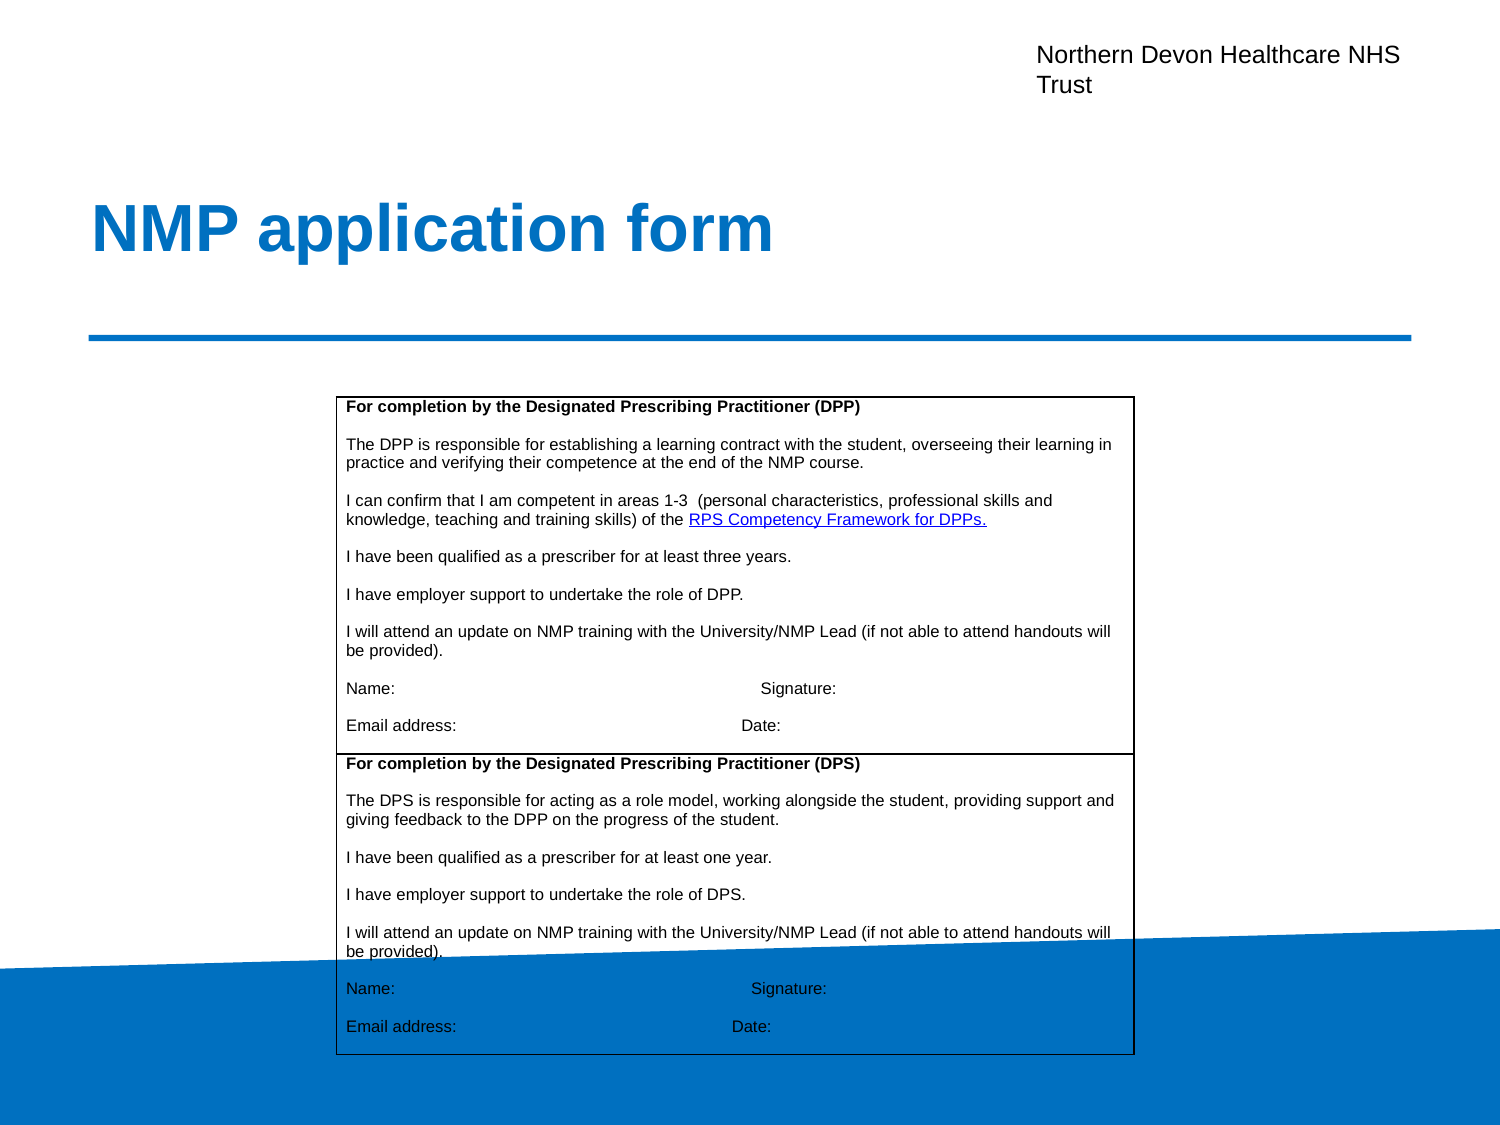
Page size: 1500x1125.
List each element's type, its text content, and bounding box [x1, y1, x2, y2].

title NMP application form [76, 137, 1059, 313]
table_header For completion by the Designated Prescribing Practitioner (DPP) The DPP is responsible for establishing a learning contract with the student, overseeing their learning in practice and verifying their competence at the end of the NMP course. I can confirm that I am competent in areas 1-3 (personal characteristics, professional skills and knowledge, teaching and training skills) of the RPS Competency Framework for DPPs. I have been qualified as a prescriber for at least three years. I have employer support to undertake the role of DPP. I will attend an update on NMP training with the University/NMP Lead (if not able to attend handouts will be provided). Name: Signature: Email address: Date: [337, 398, 1133, 753]
table_cell For completion by the Designated Prescribing Practitioner (DPS) The DPS is responsible for acting as a role model, working alongside the student, providing support and giving feedback to the DPP on the progress of the student. I have been qualified as a prescriber for at least one year. I have employer support to undertake the role of DPS. I will attend an update on NMP training with the University/NMP Lead (if not able to attend handouts will be provided). Name: Signature: Email address: Date: [337, 755, 1133, 1054]
